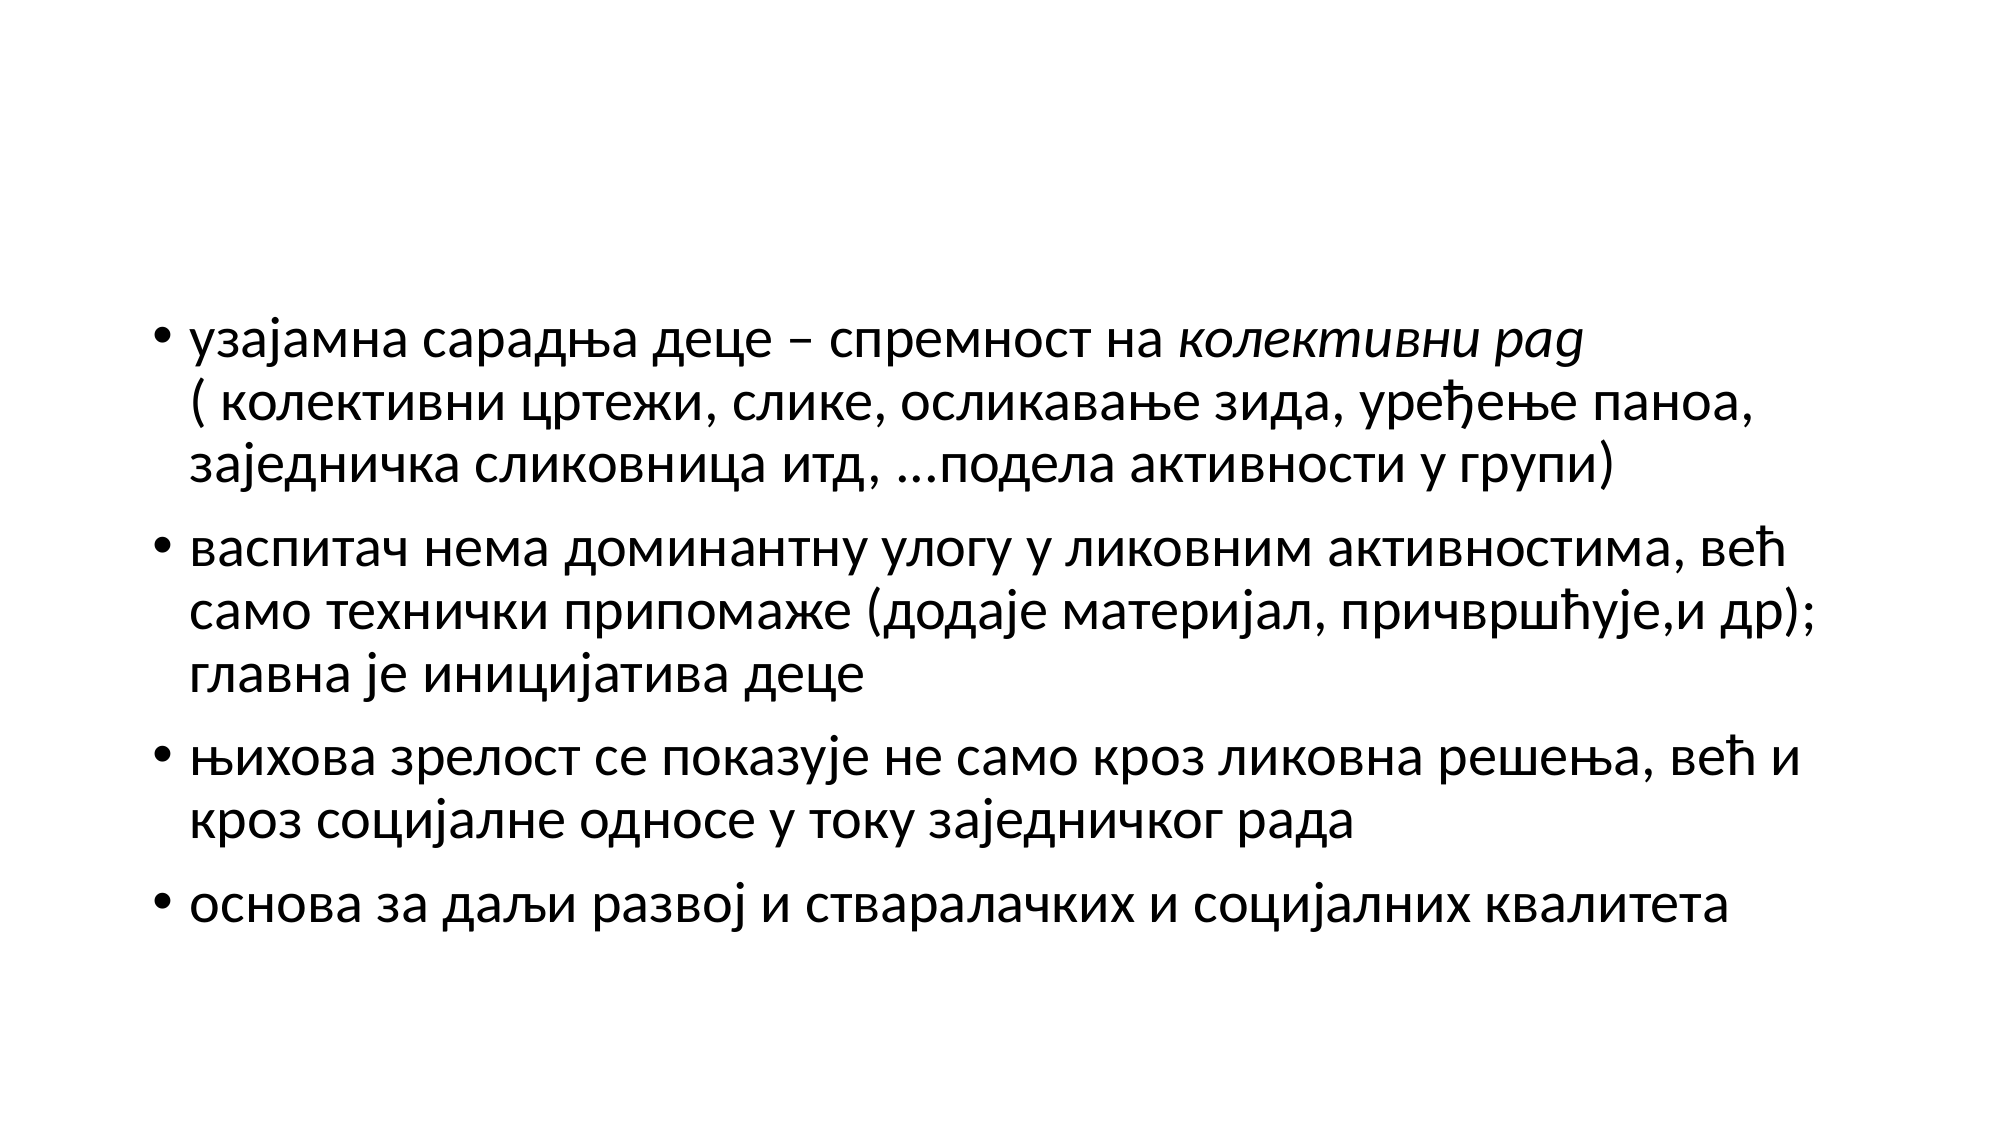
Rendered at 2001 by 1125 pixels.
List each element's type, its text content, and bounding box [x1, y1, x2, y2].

list узајамна сарадња деце – спремност на колективни рад ( колективни цртежи, слике, осликавање зида, уређење паноа, заједничка сликовница итд, ...подела активности у групи) васпитач нема доминантну улогу у ликовним активностима, већ само технички припомаже (додаје материјал, причвршћује,и др); главна је иницијатива деце њихова зрелост се показује не само кроз ликовна решења, већ и кроз социјалне односе у току заједничког рада основа за даљи развој и стваралачких и социјалних квалитета [137, 299, 1863, 1014]
